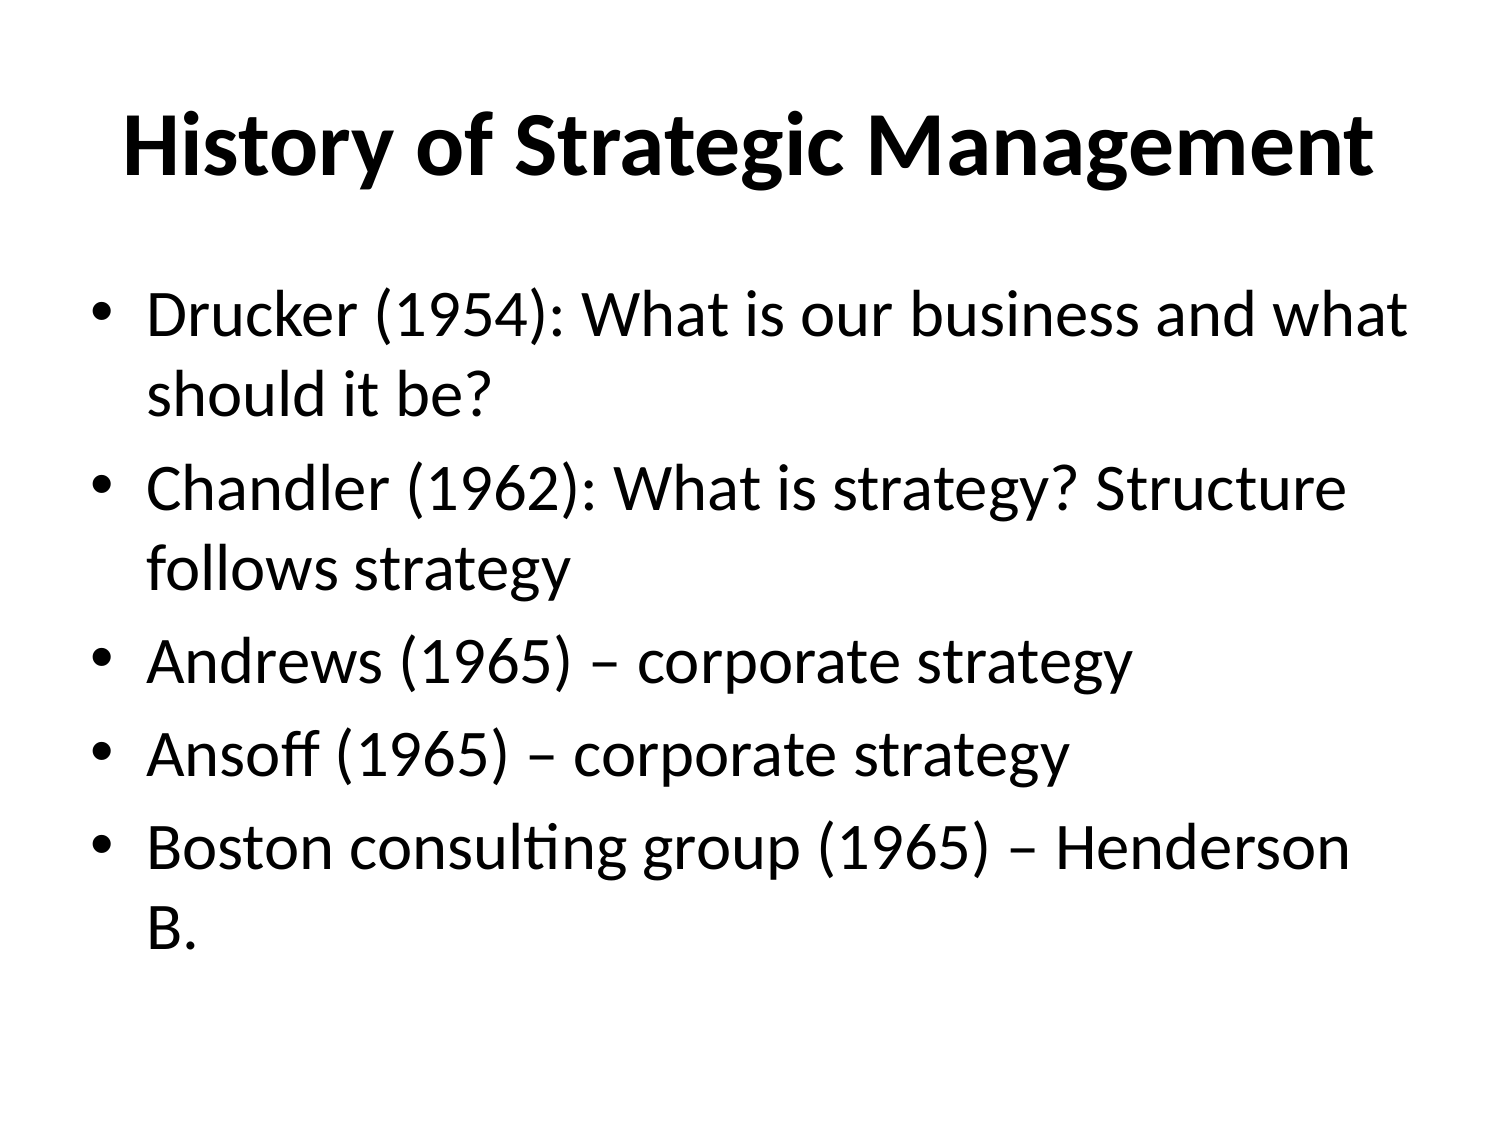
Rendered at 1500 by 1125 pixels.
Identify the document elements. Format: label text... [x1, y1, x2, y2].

title History of Strategic Management [75, 45, 1425, 233]
list Drucker (1954): What is our business and what should it be? Chandler (1962): What is strategy? Structure follows strategy Andrews (1965) – corporate strategy Ansoff (1965) – corporate strategy Boston consulting group (1965) – Henderson B. [75, 262, 1425, 1005]
